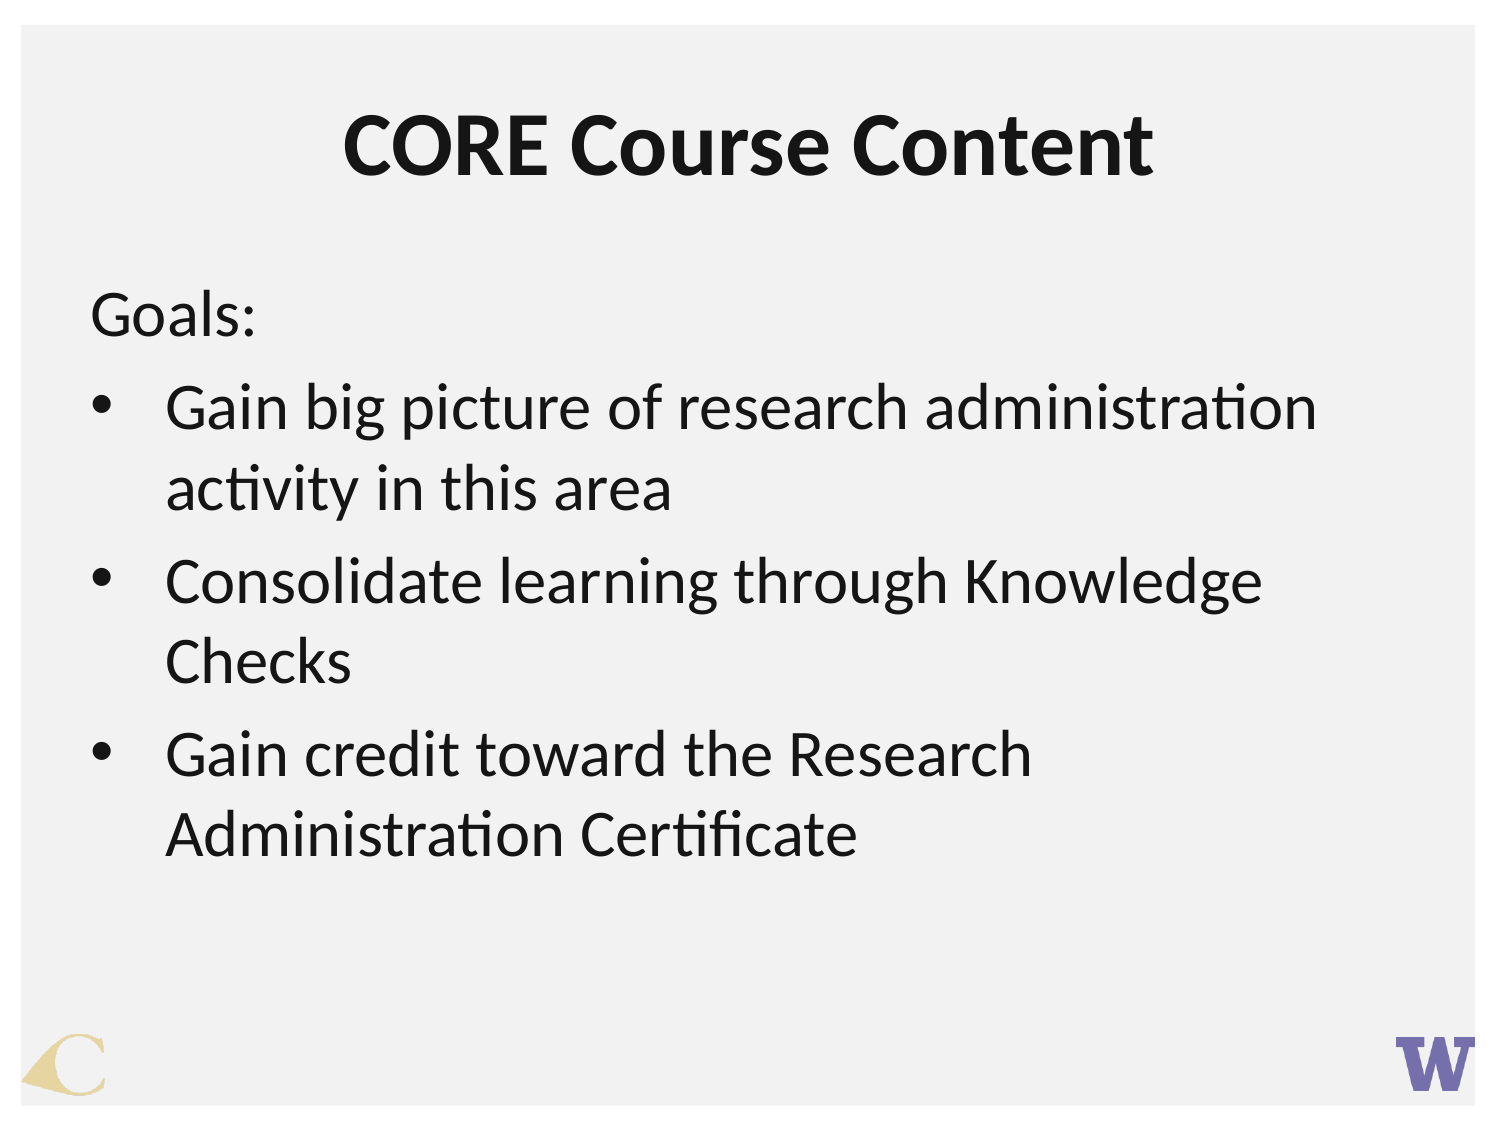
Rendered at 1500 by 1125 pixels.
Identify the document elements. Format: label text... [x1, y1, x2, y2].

title CORE Course Content [75, 45, 1425, 233]
picture [21, 1024, 109, 1106]
list Goals: Gain big picture of research administration activity in this area Consolidate learning through Knowledge Checks Gain credit toward the Research Administration Certificate [75, 262, 1425, 1005]
